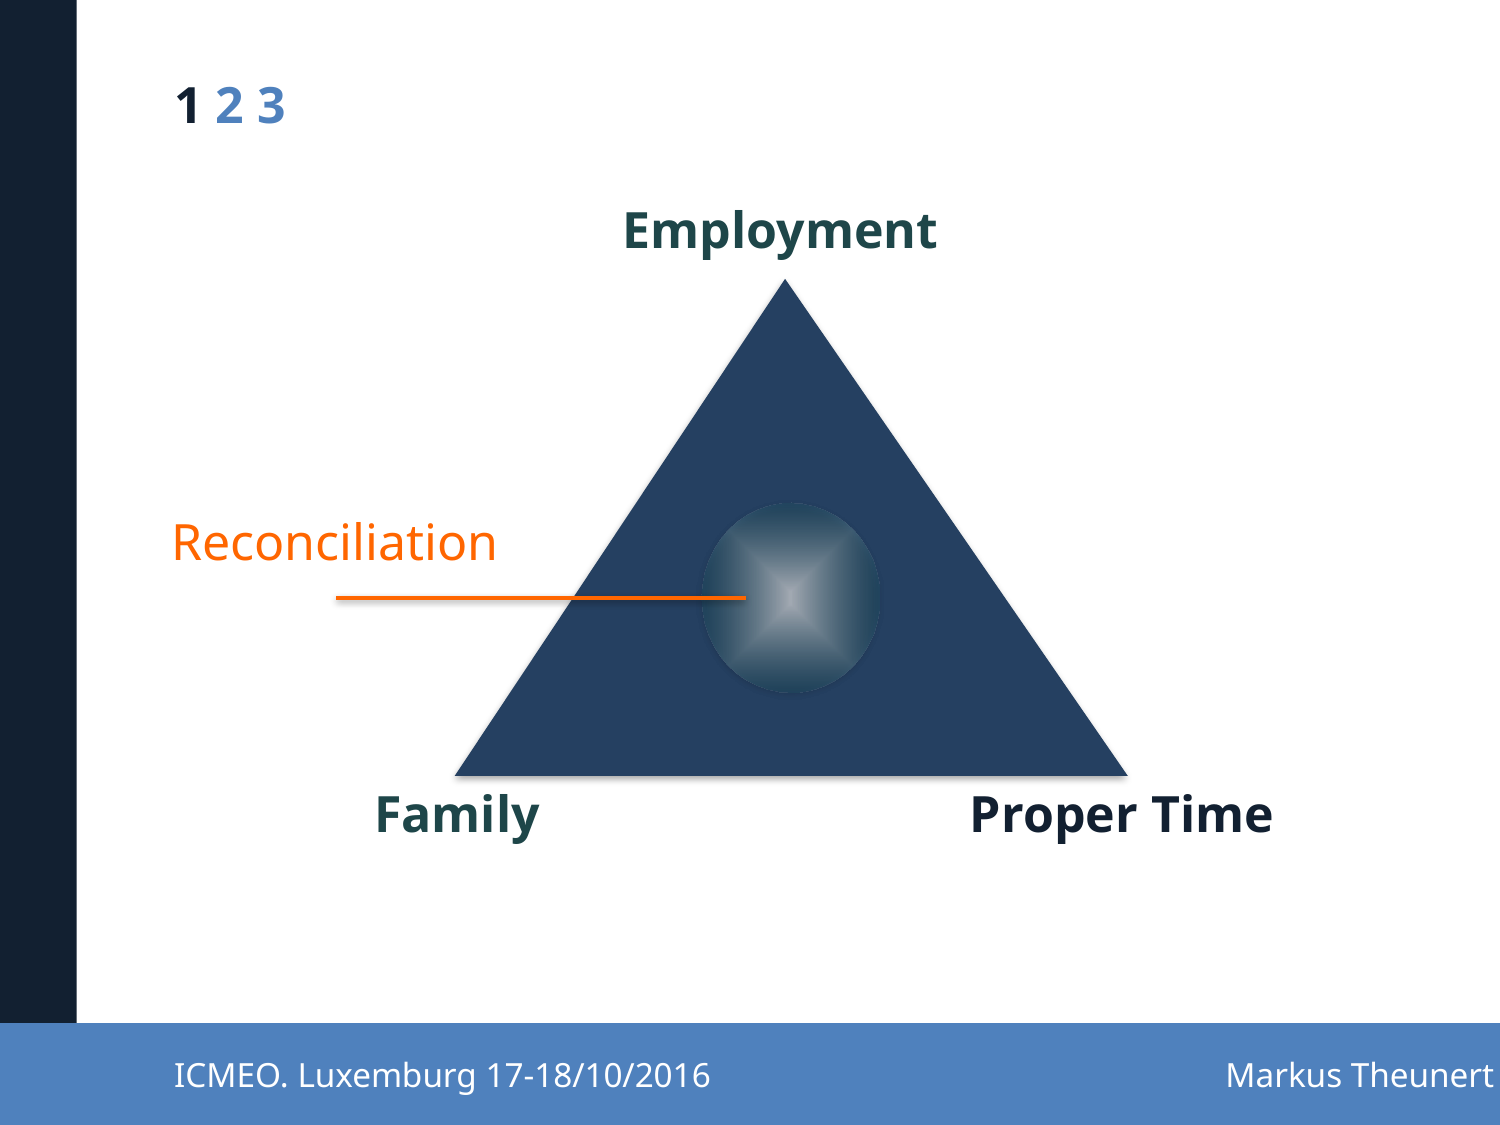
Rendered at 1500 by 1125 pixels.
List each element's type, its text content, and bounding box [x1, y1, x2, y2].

text_box [455, 278, 1128, 777]
text_box 1 2 3 [159, 66, 1483, 142]
text_box Family [277, 774, 637, 850]
text_box [700, 501, 881, 694]
text_box Proper Time [903, 774, 1341, 850]
text_box Employment [537, 191, 1024, 267]
text_box Reconciliation [73, 503, 597, 579]
